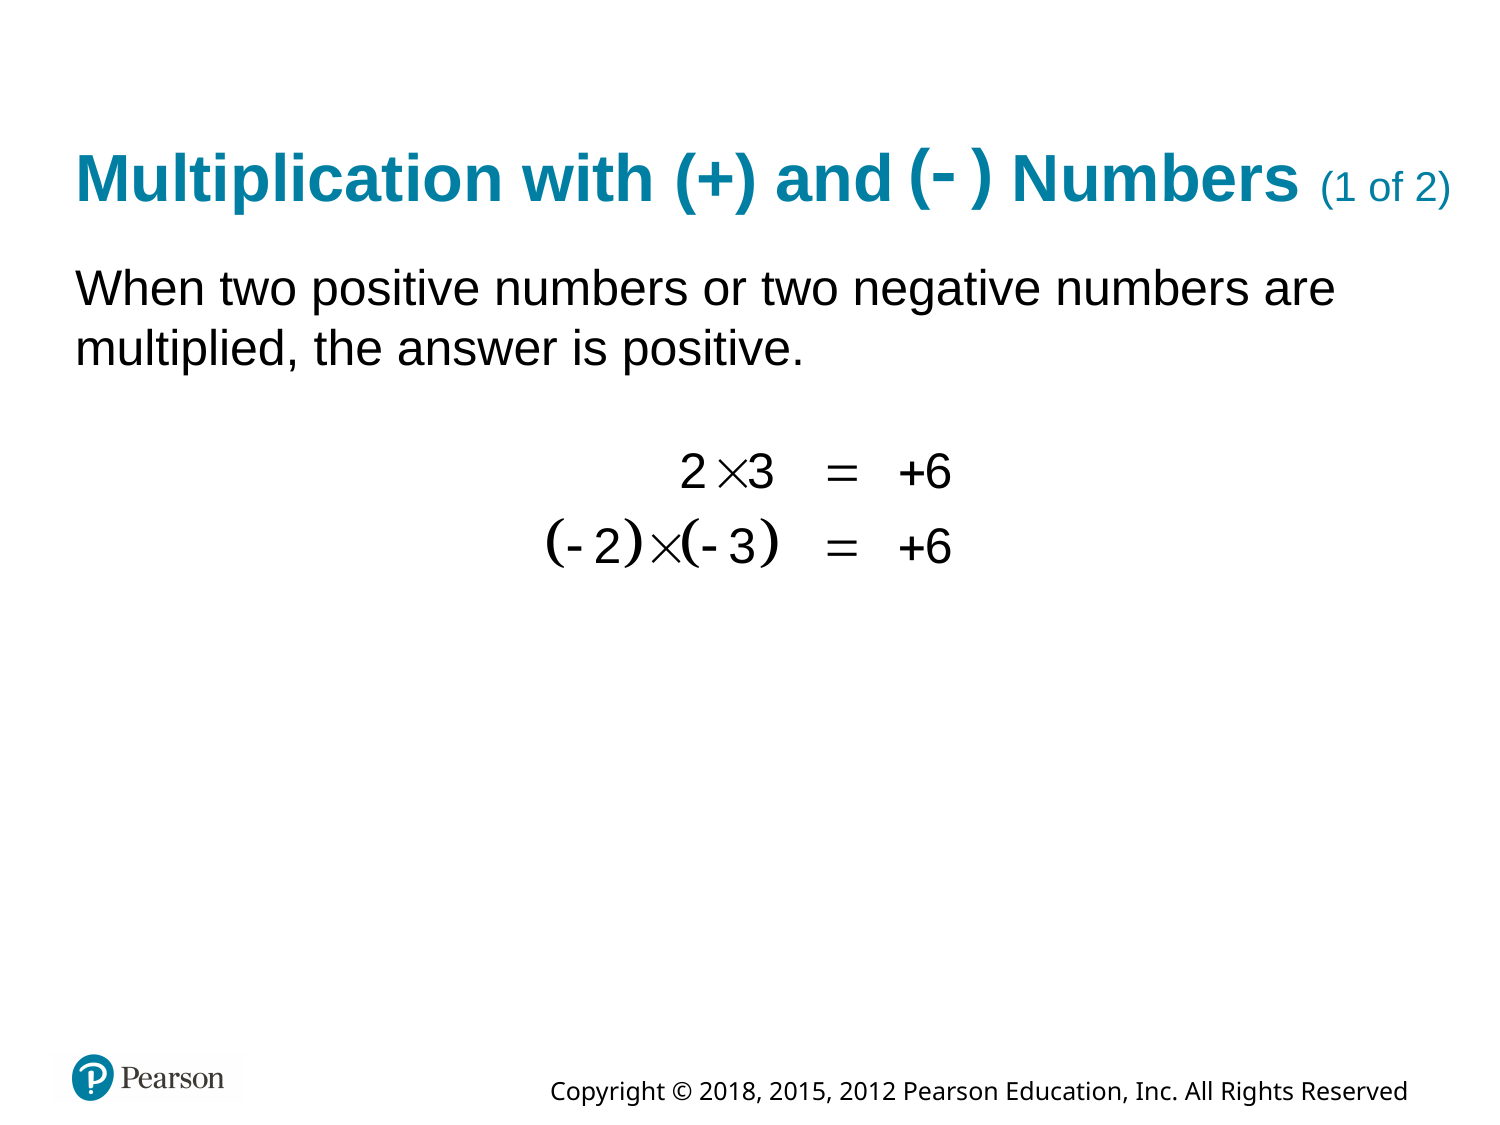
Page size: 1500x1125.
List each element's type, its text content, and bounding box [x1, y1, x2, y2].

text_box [906, 144, 998, 216]
list When two positive numbers or two negative numbers are multiplied, the answer is positive. [75, 255, 1425, 393]
picture [51, 1053, 245, 1102]
title Multiplication with (+) and minus Numbers (1 of 2) [75, 35, 1467, 216]
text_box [543, 444, 957, 587]
